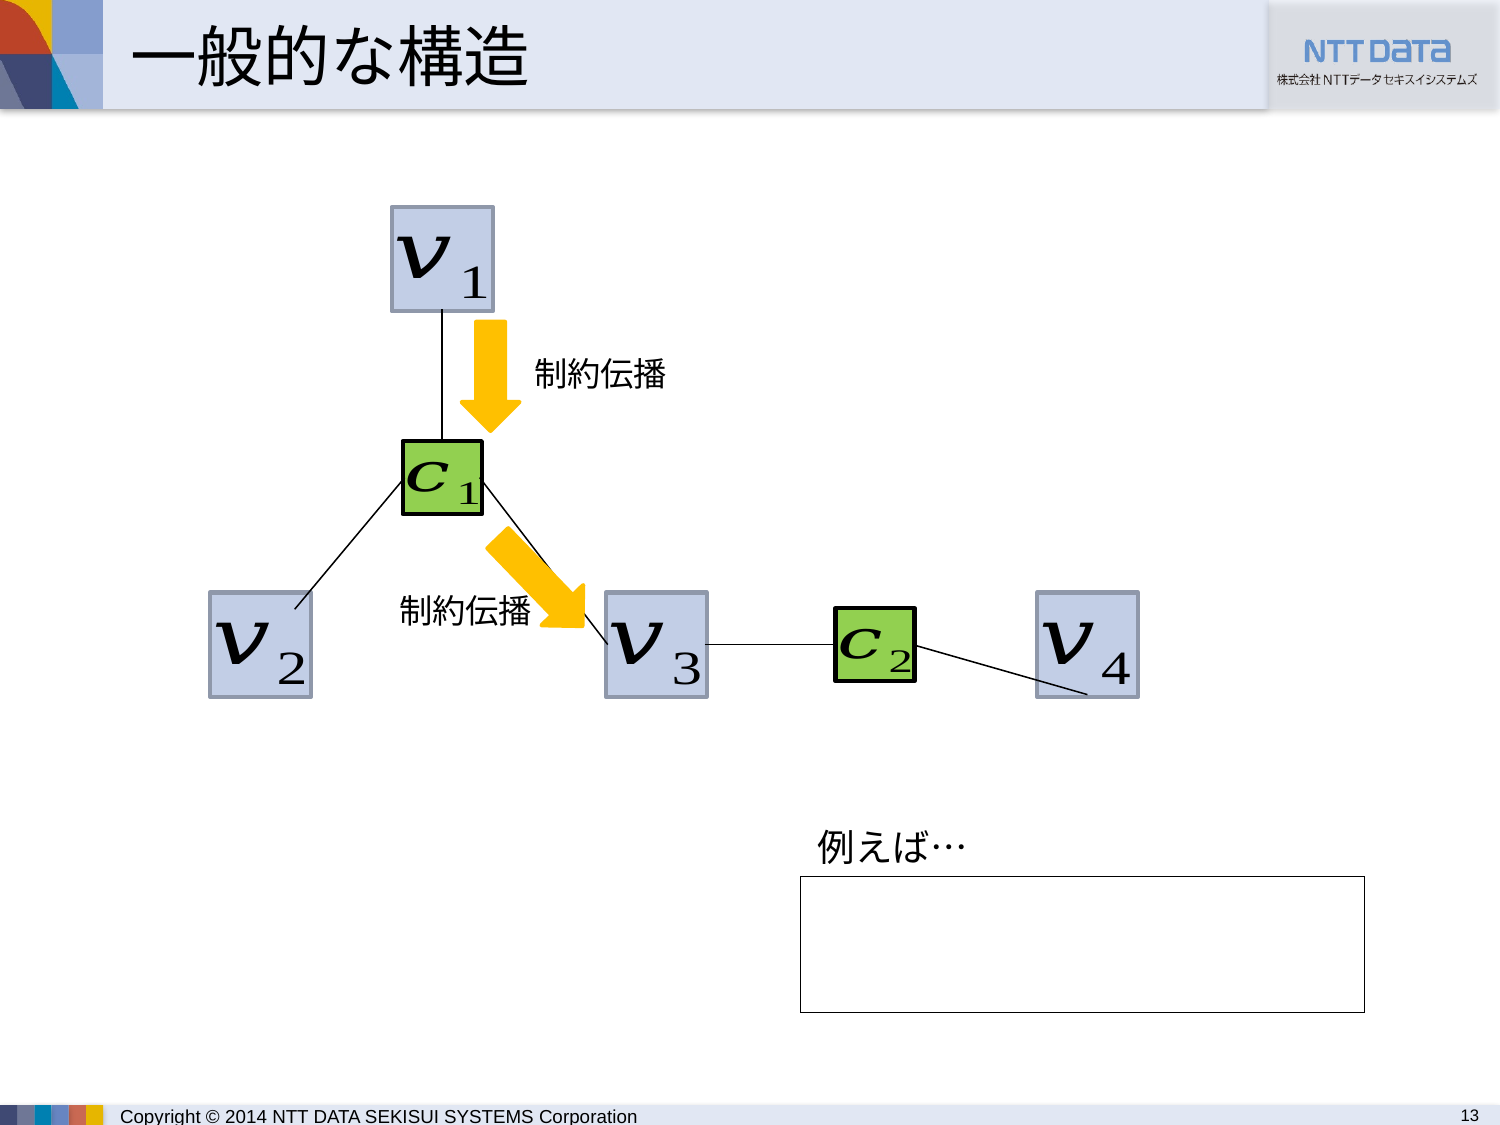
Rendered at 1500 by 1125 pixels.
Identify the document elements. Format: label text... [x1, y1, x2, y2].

text_box [459, 319, 522, 434]
text_box [575, 618, 585, 629]
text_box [294, 477, 405, 610]
text_box 制約伝播 [384, 583, 575, 638]
picture [0, 0, 102, 109]
picture [1275, 37, 1479, 87]
text_box 制約伝播 [519, 345, 821, 401]
title 一般的な構造 [102, 0, 1258, 110]
text_box 例えば… [803, 816, 1105, 877]
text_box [479, 477, 623, 610]
